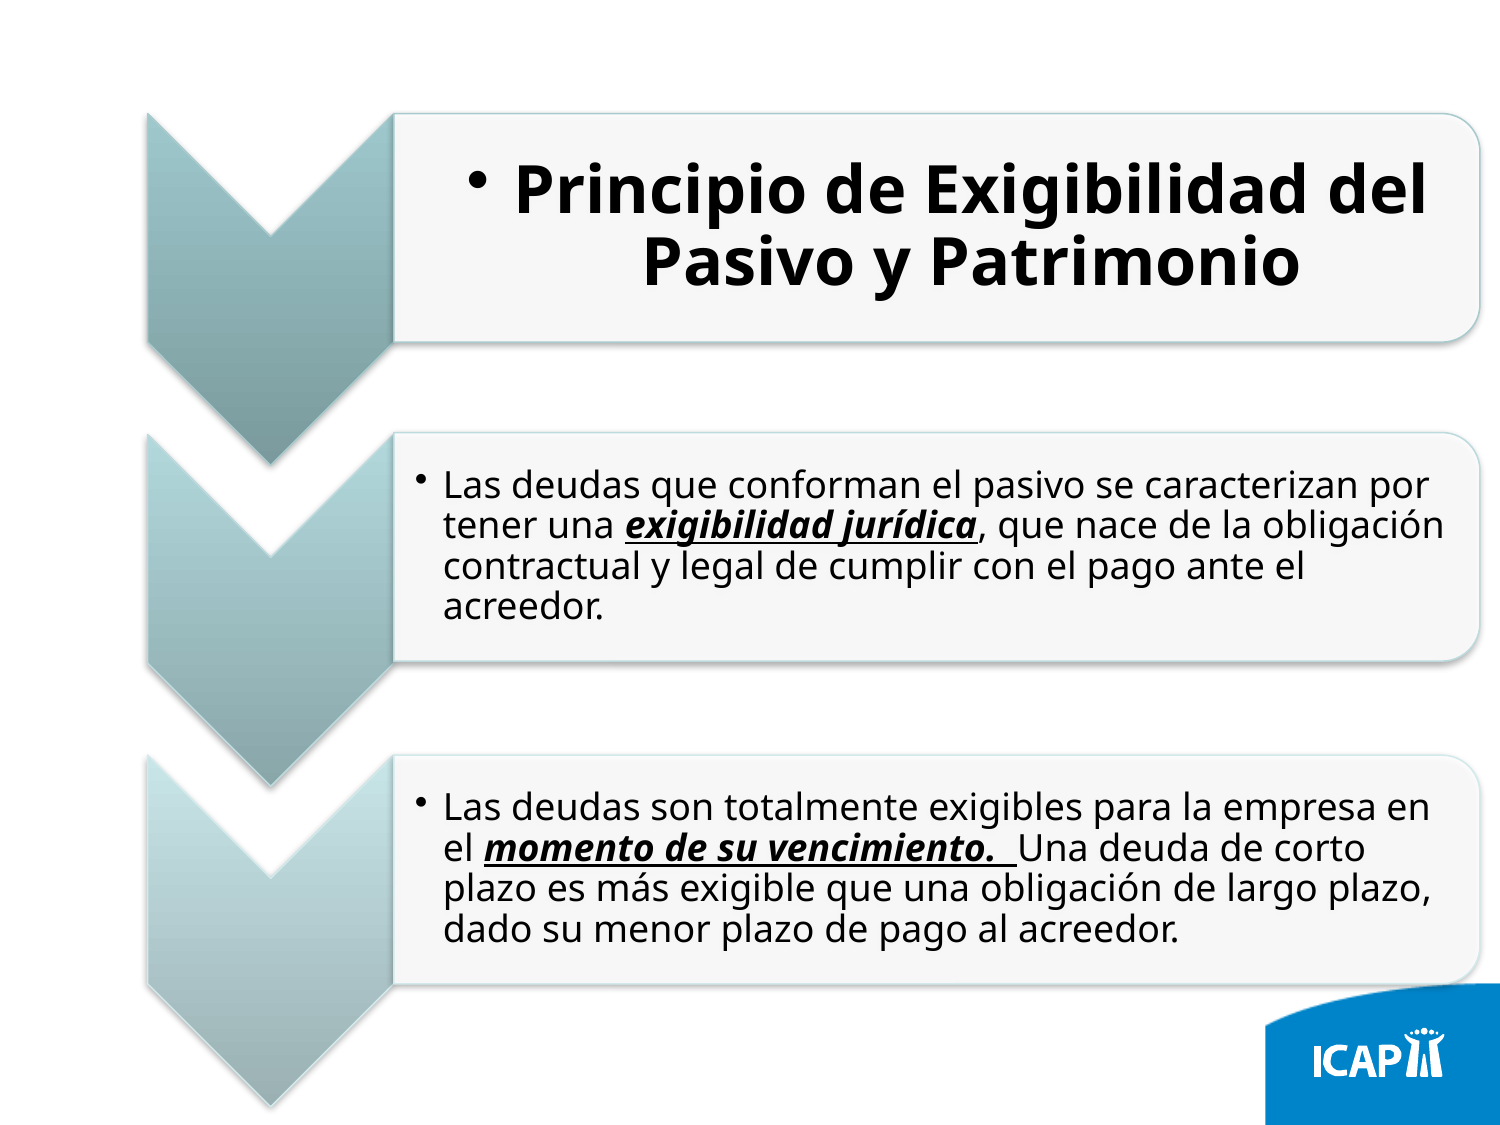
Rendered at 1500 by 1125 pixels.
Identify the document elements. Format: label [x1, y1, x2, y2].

text_box [147, 113, 1481, 1108]
